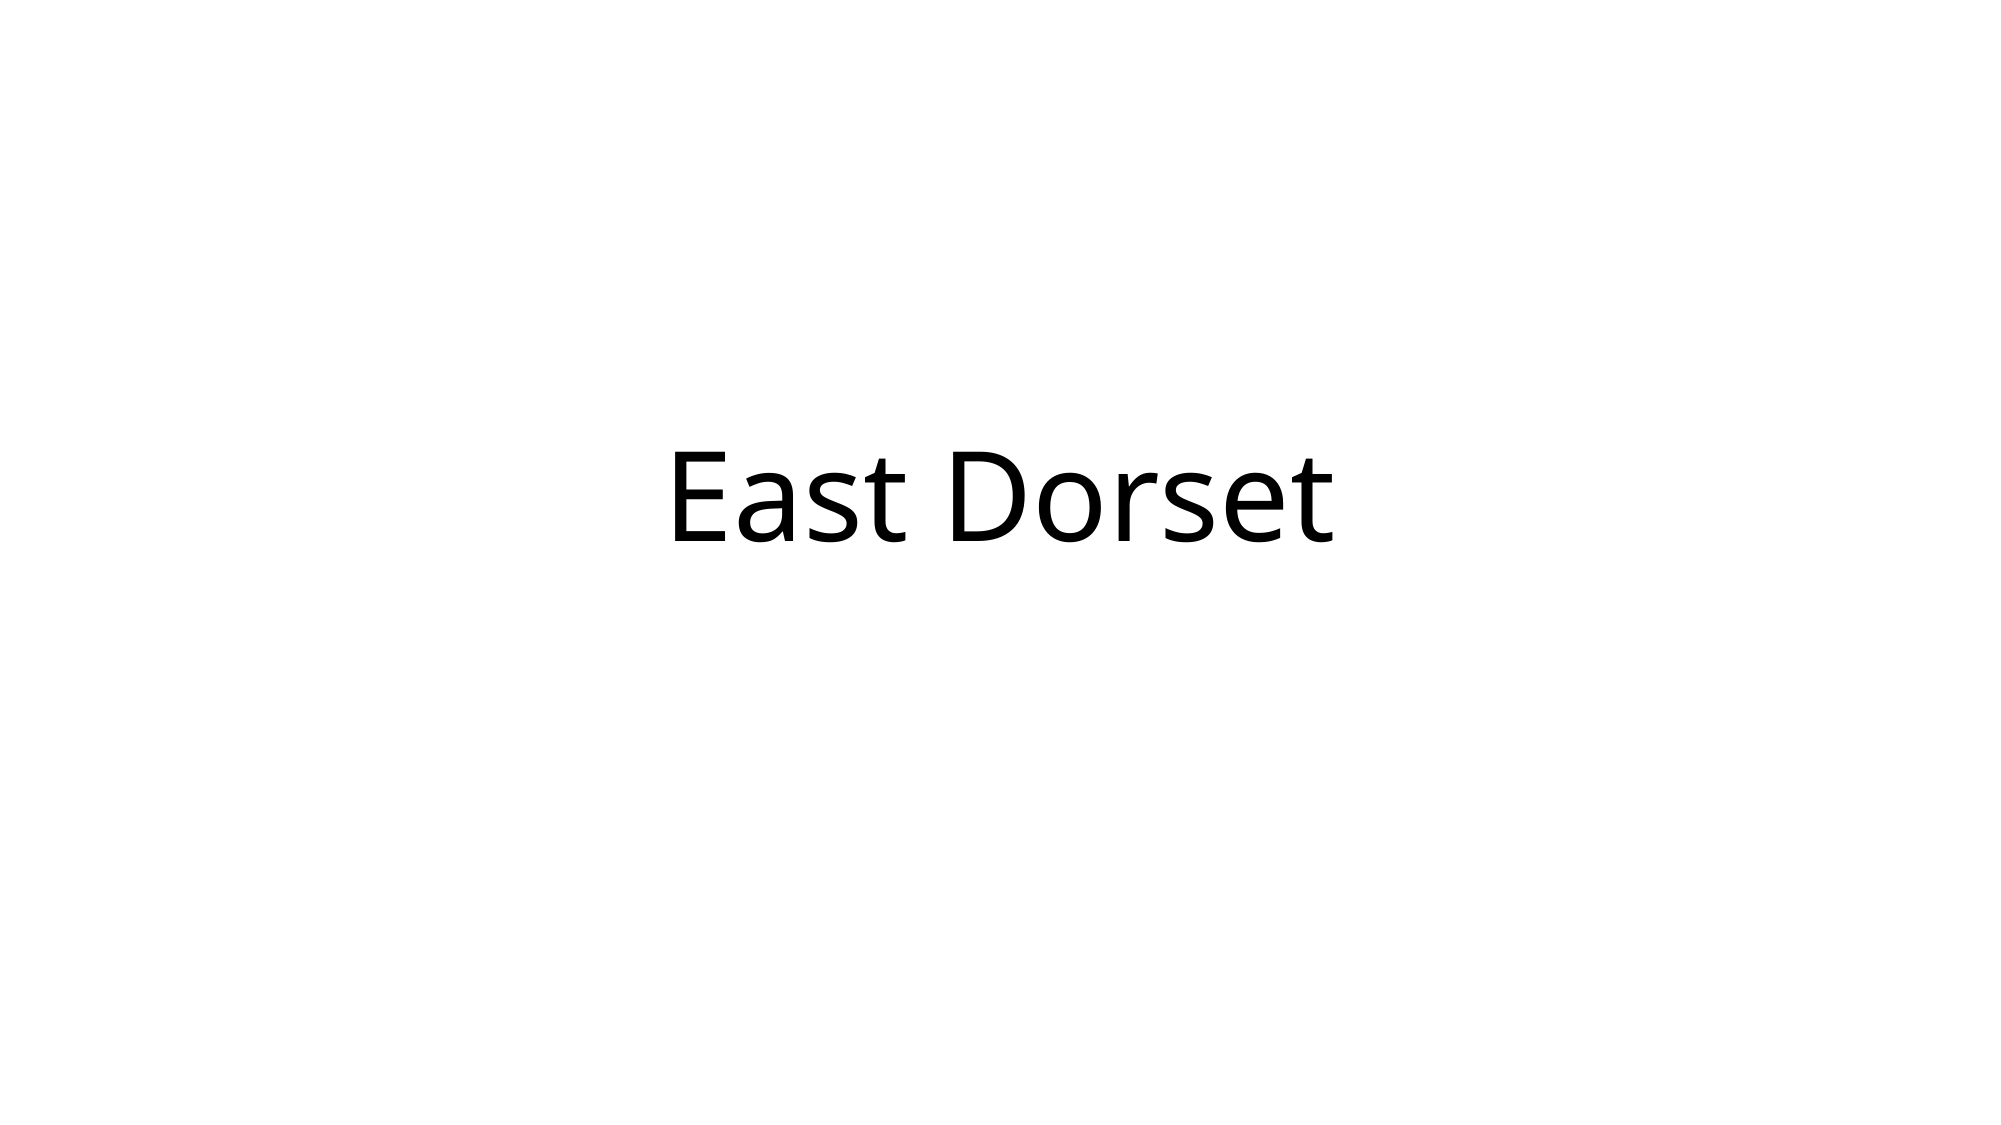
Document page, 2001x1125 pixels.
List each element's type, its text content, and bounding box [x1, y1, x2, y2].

title East Dorset [249, 184, 1750, 576]
